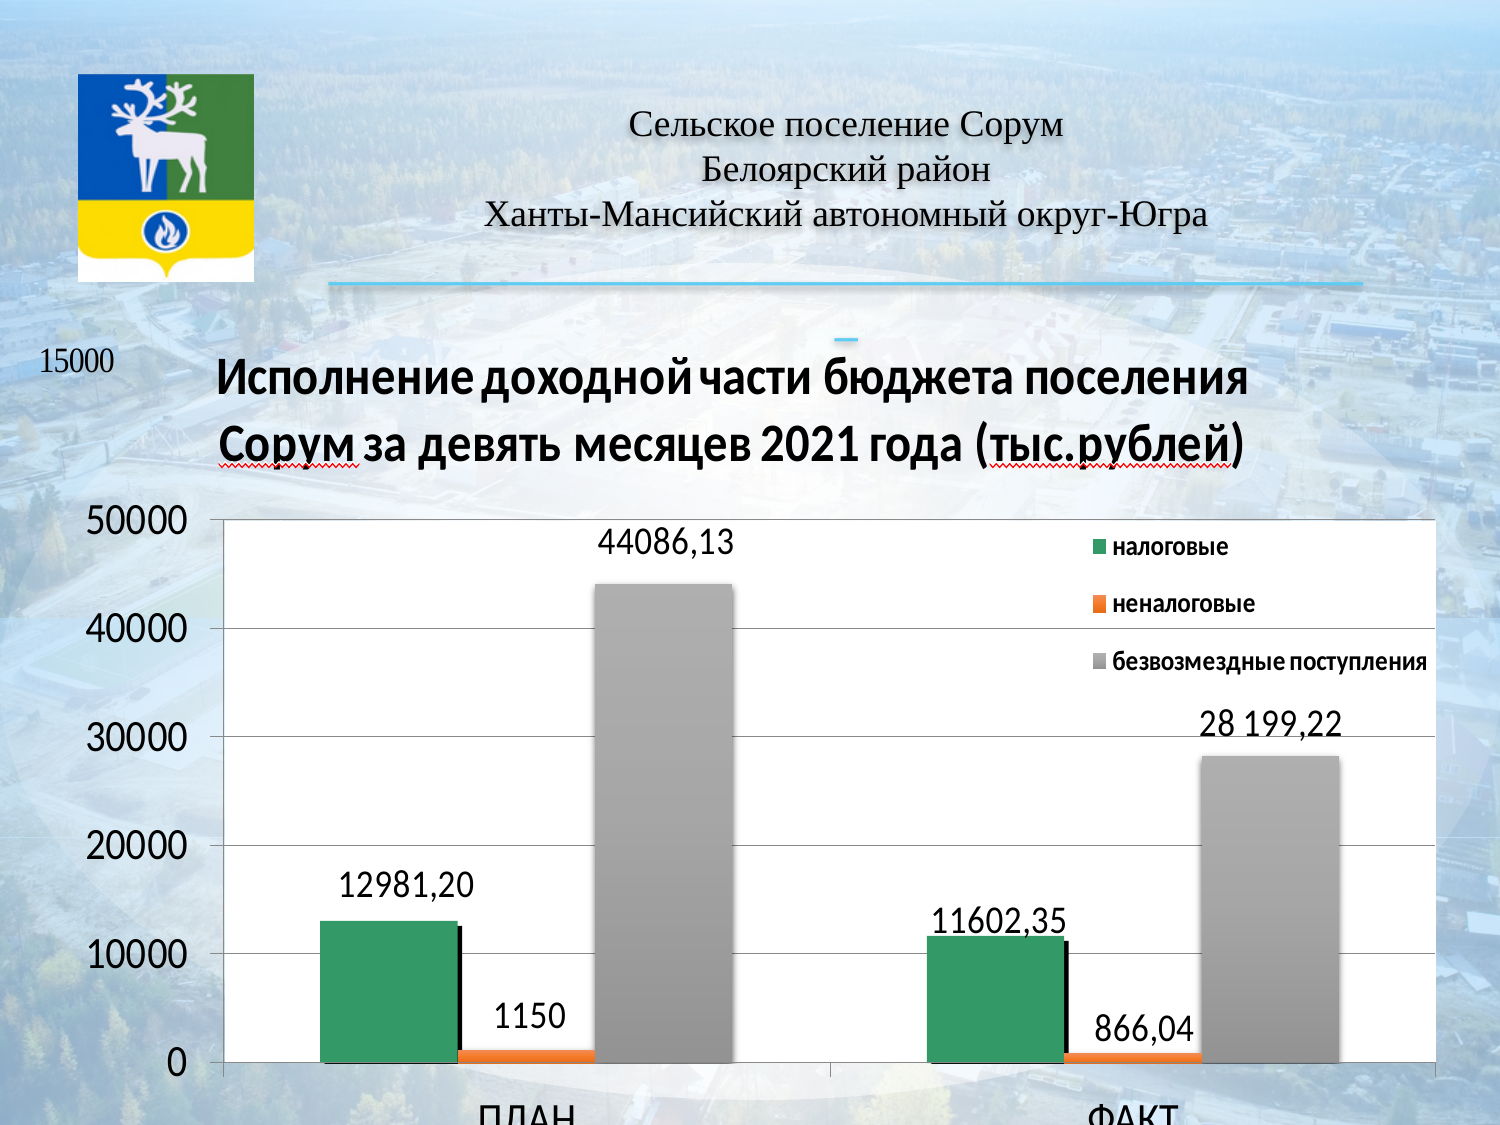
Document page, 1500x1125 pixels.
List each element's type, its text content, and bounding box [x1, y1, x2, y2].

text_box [3, 329, 1496, 1125]
picture [77, 74, 255, 282]
text_box Сельское поселение Сорум Белоярский район Ханты-Мансийский автономный округ-Югра ______________________________________________ [303, 36, 1390, 327]
